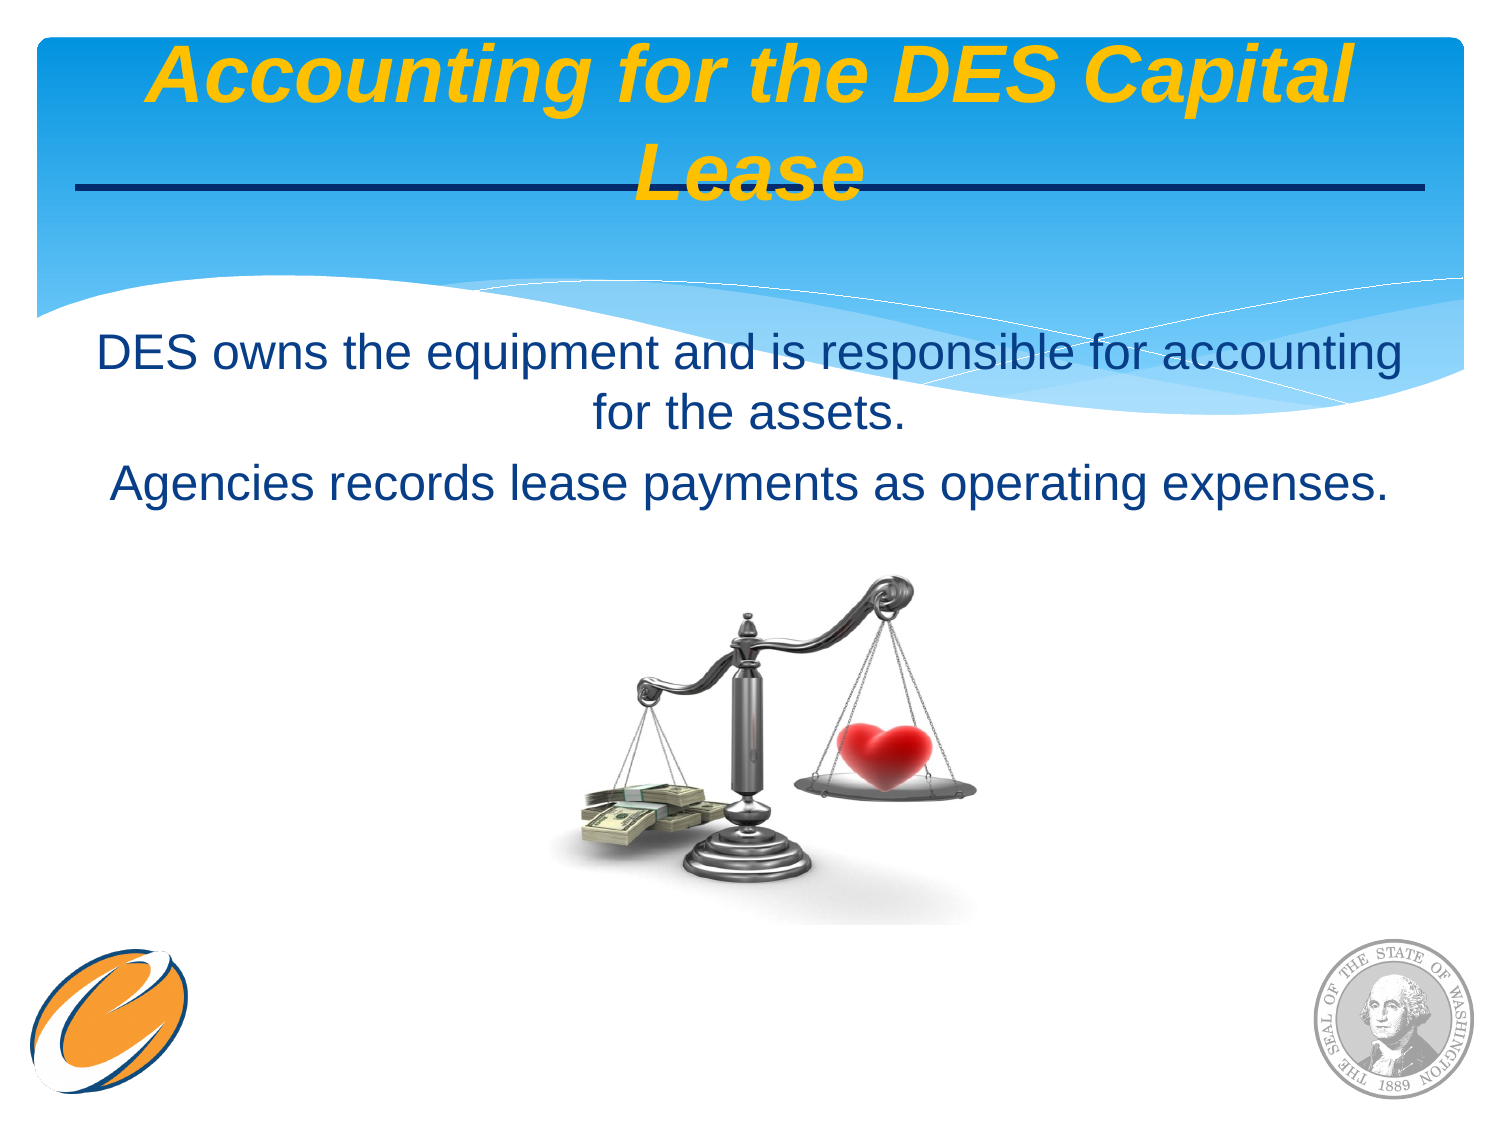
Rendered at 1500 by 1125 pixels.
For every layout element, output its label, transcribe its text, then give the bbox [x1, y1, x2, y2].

picture [399, 549, 1076, 926]
picture [1312, 937, 1475, 1100]
title Accounting for the DES Capital Lease [75, 12, 1425, 225]
picture [30, 949, 188, 1095]
list DES owns the equipment and is responsible for accounting for the assets. Agencies records lease payments as operating expenses. [75, 312, 1425, 938]
